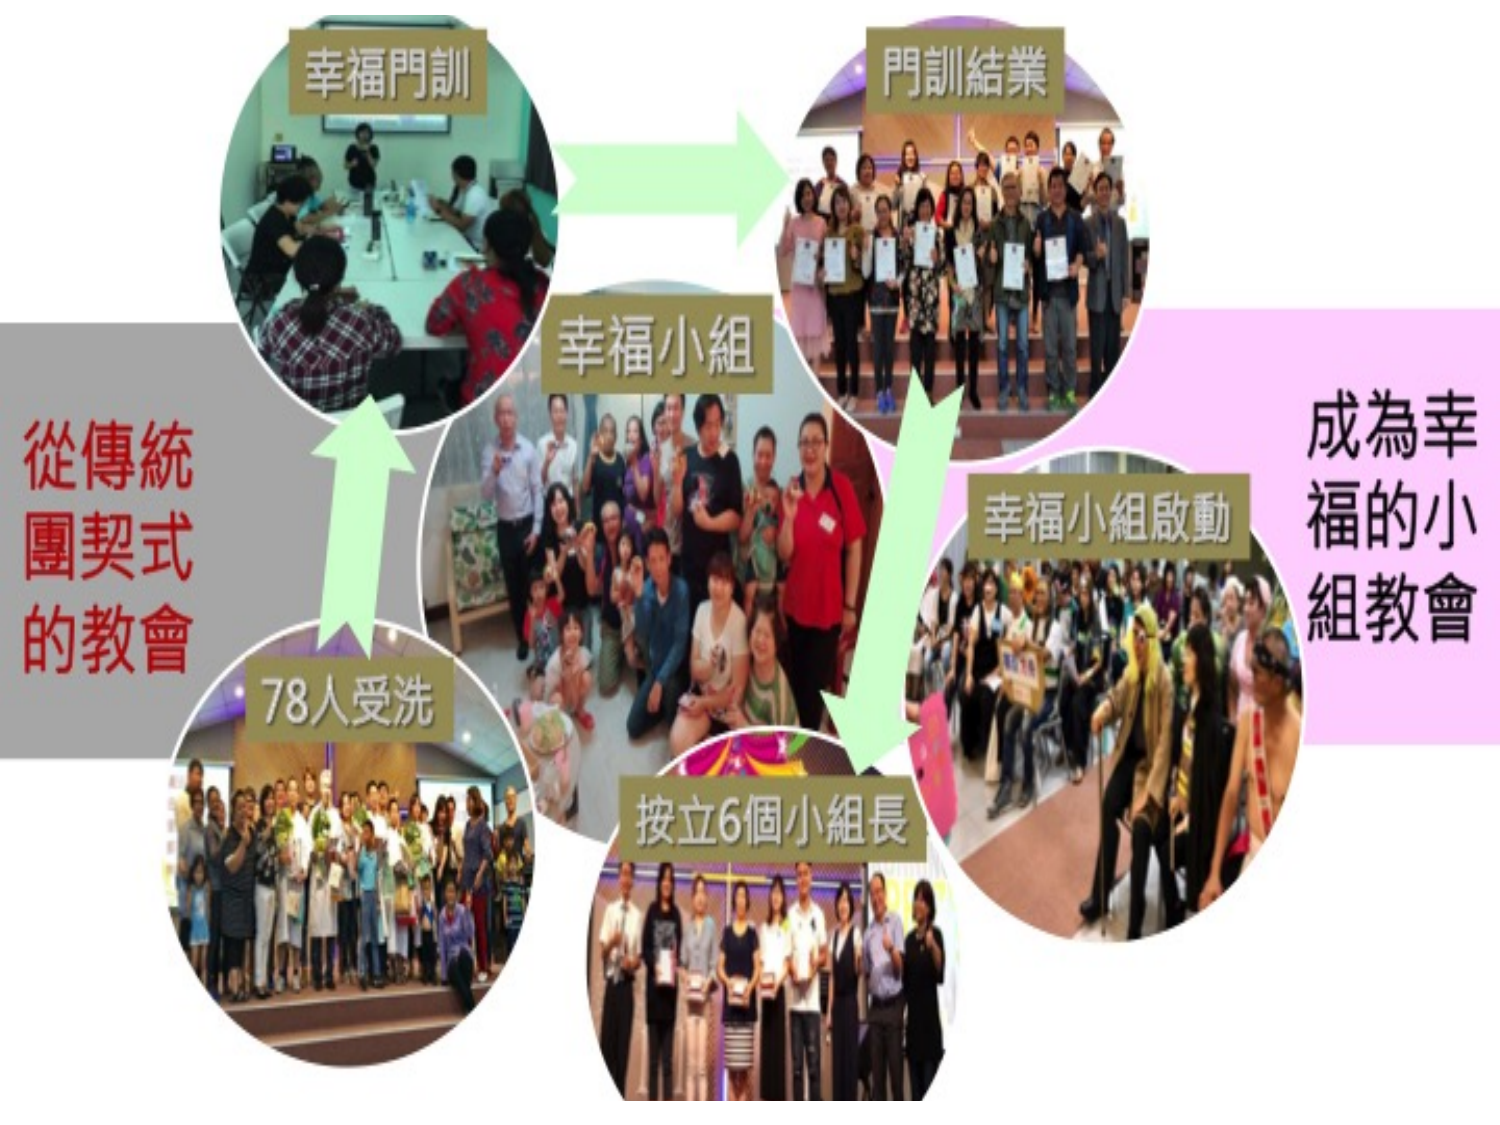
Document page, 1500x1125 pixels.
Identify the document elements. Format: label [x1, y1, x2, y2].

list [0, 15, 1500, 1101]
